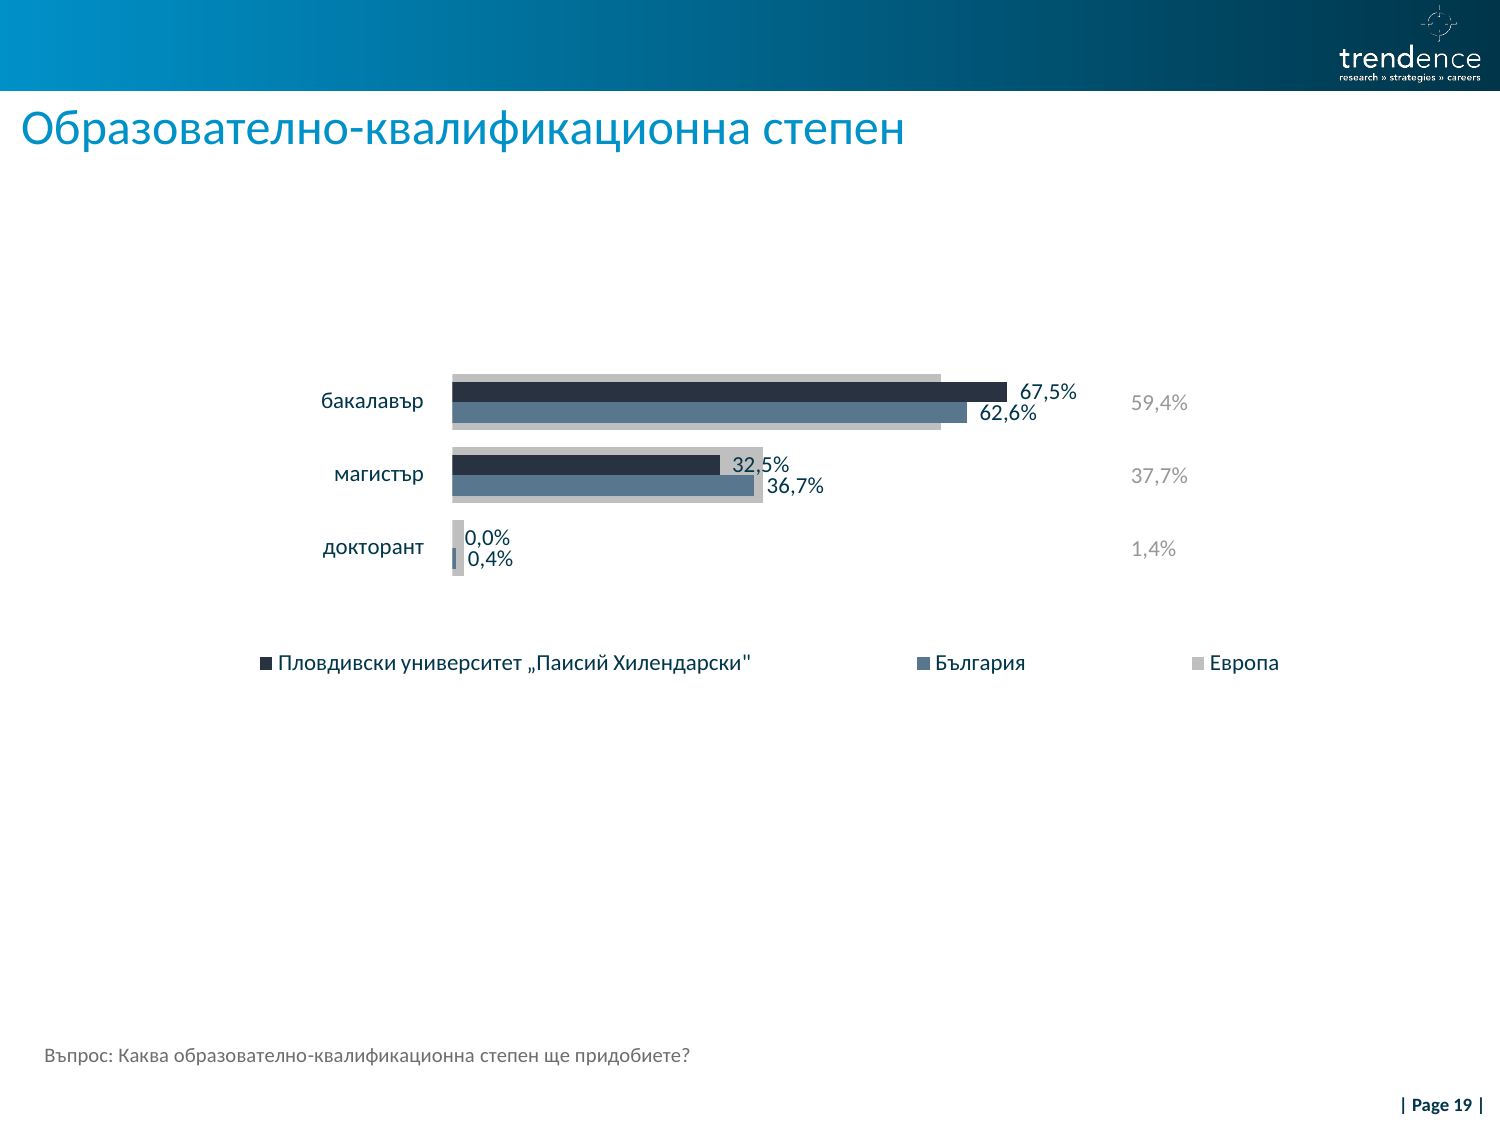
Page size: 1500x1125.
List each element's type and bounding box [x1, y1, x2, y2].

picture [1354, 54, 1358, 67]
picture [5, 92, 1500, 236]
picture [1387, 54, 1394, 67]
picture [1408, 45, 1412, 67]
picture [29, 326, 1488, 1125]
picture [1340, 50, 1349, 67]
picture [1364, 54, 1377, 64]
picture [1398, 54, 1408, 67]
